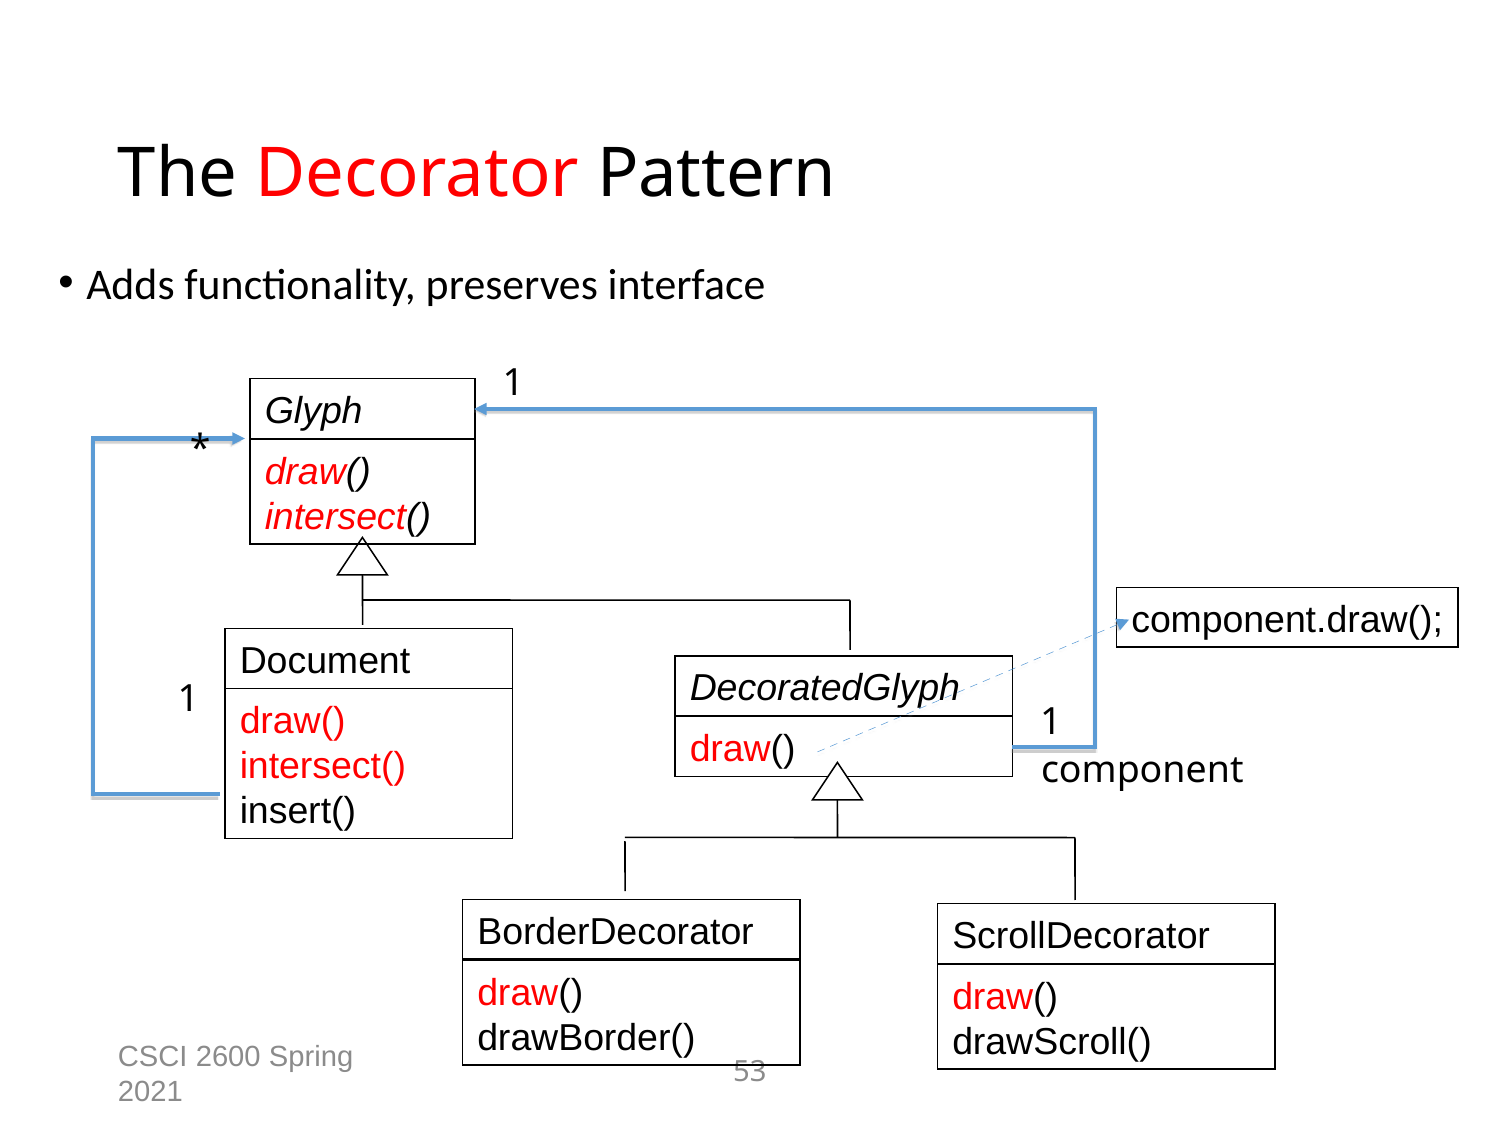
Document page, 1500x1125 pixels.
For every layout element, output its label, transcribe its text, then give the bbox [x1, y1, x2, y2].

text_box Glyph [249, 378, 475, 439]
text_box component.draw(); [1116, 587, 1459, 648]
text_box ScrollDecorator [937, 903, 1275, 964]
text_box [337, 545, 388, 575]
text_box * [175, 416, 226, 476]
text_box draw() intersect() insert() [225, 688, 513, 839]
text_box [226, 432, 245, 445]
text_box [817, 618, 1130, 752]
text_box draw() drawScroll() [937, 964, 1275, 1070]
text_box DecoratedGlyph [674, 655, 1013, 716]
text_box 53 [496, 1042, 1003, 1103]
text_box The Decorator Pattern [103, 59, 1397, 248]
text_box component [1026, 737, 1241, 798]
text_box Document [225, 628, 513, 688]
text_box [812, 762, 863, 800]
text_box draw() intersect() [249, 439, 475, 545]
text_box 1 [162, 666, 213, 726]
text_box Adds functionality, preserves interface [43, 248, 1475, 992]
text_box draw() [674, 716, 1013, 777]
text_box BorderDecorator [462, 899, 800, 960]
text_box CSCI 2600 Spring 2021 [103, 1042, 441, 1103]
text_box draw() drawBorder() [462, 960, 800, 1065]
text_box 1 [487, 350, 538, 410]
text_box 1 [1025, 689, 1076, 750]
text_box [474, 402, 487, 416]
